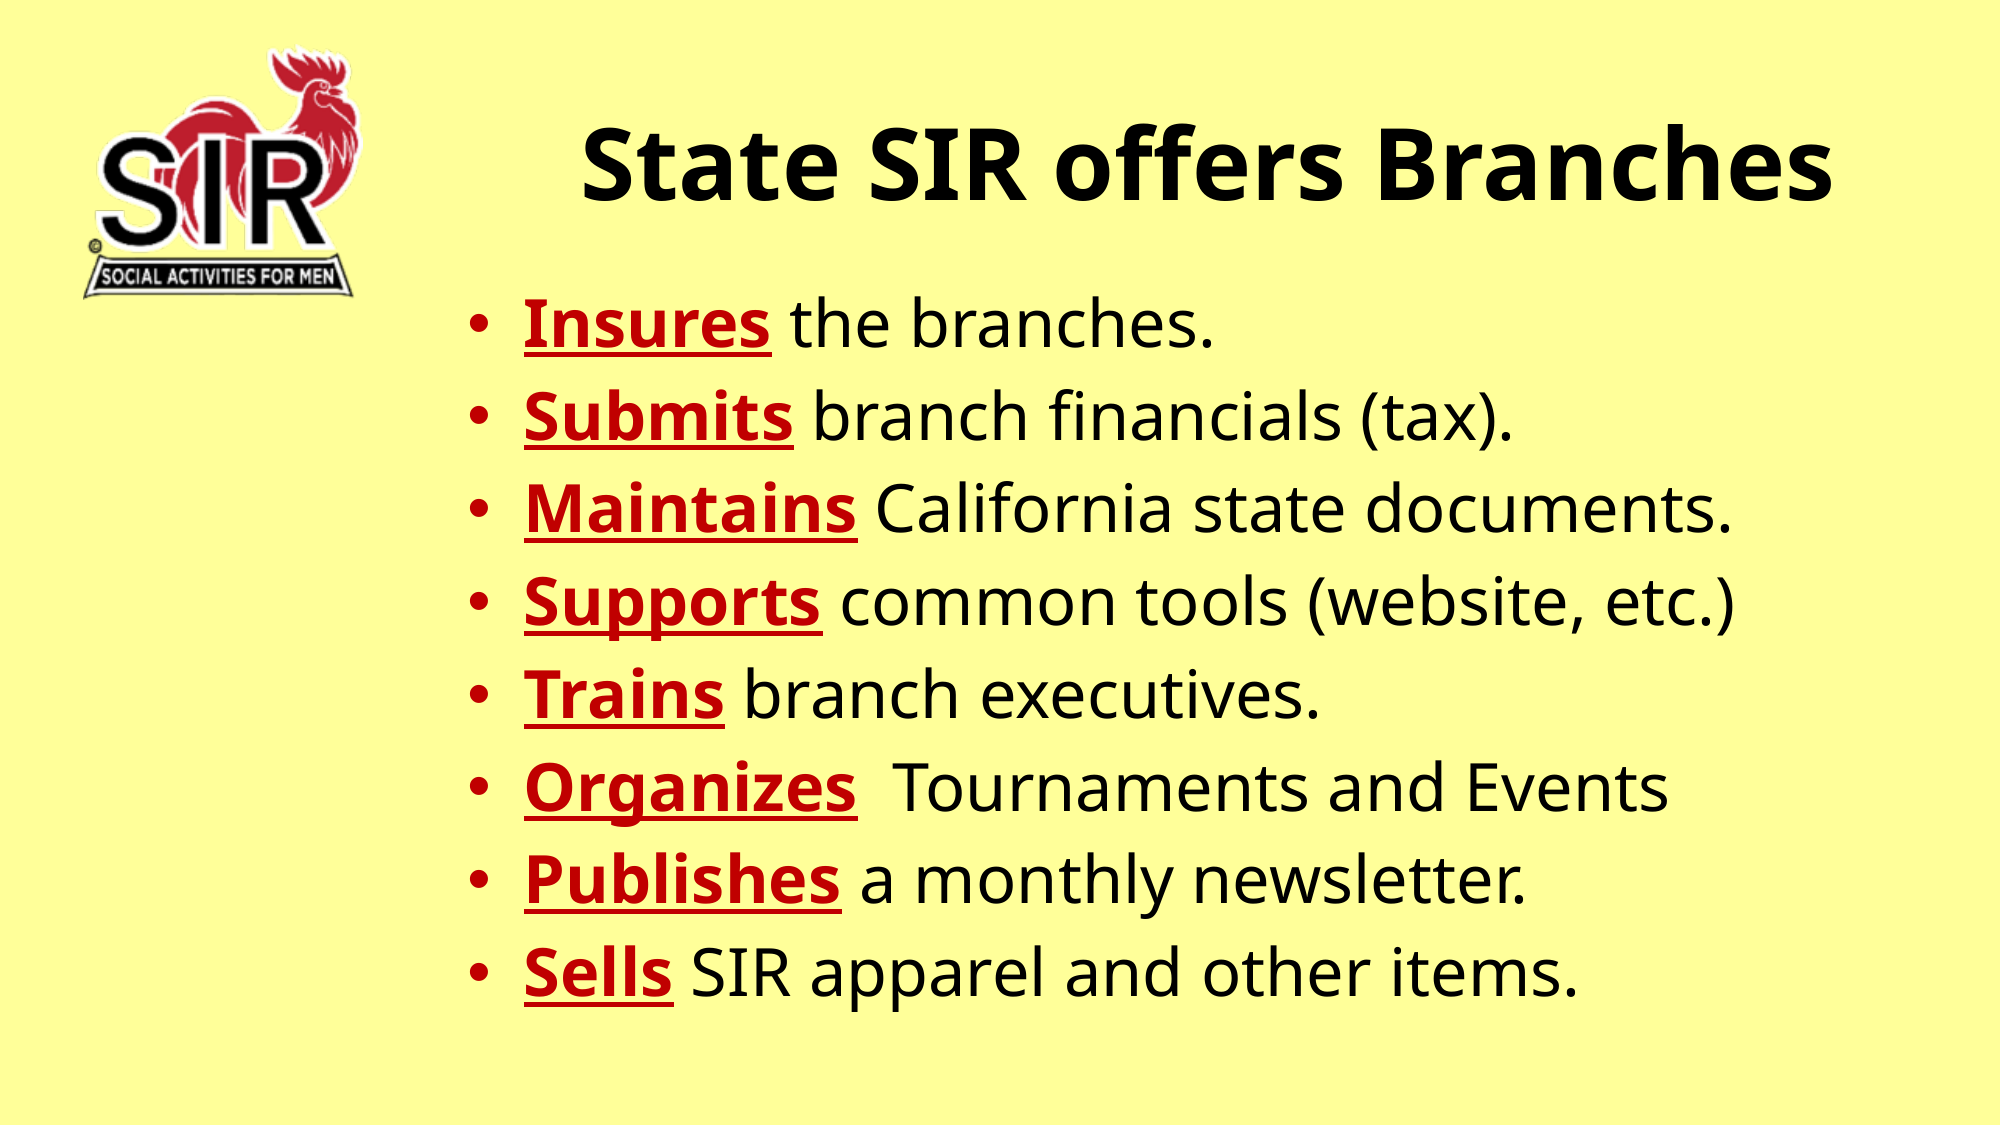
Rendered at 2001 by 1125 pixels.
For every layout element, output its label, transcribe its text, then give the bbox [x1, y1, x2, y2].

list Insures the branches. Submits branch financials (tax). Maintains California state documents. Supports common tools (website, etc.) Trains branch executives. Organizes Tournaments and Events Publishes a monthly newsletter. Sells SIR apparel and other items. [452, 282, 1785, 1023]
picture [82, 44, 363, 303]
text_box State SIR offers Branches [474, 79, 1942, 258]
